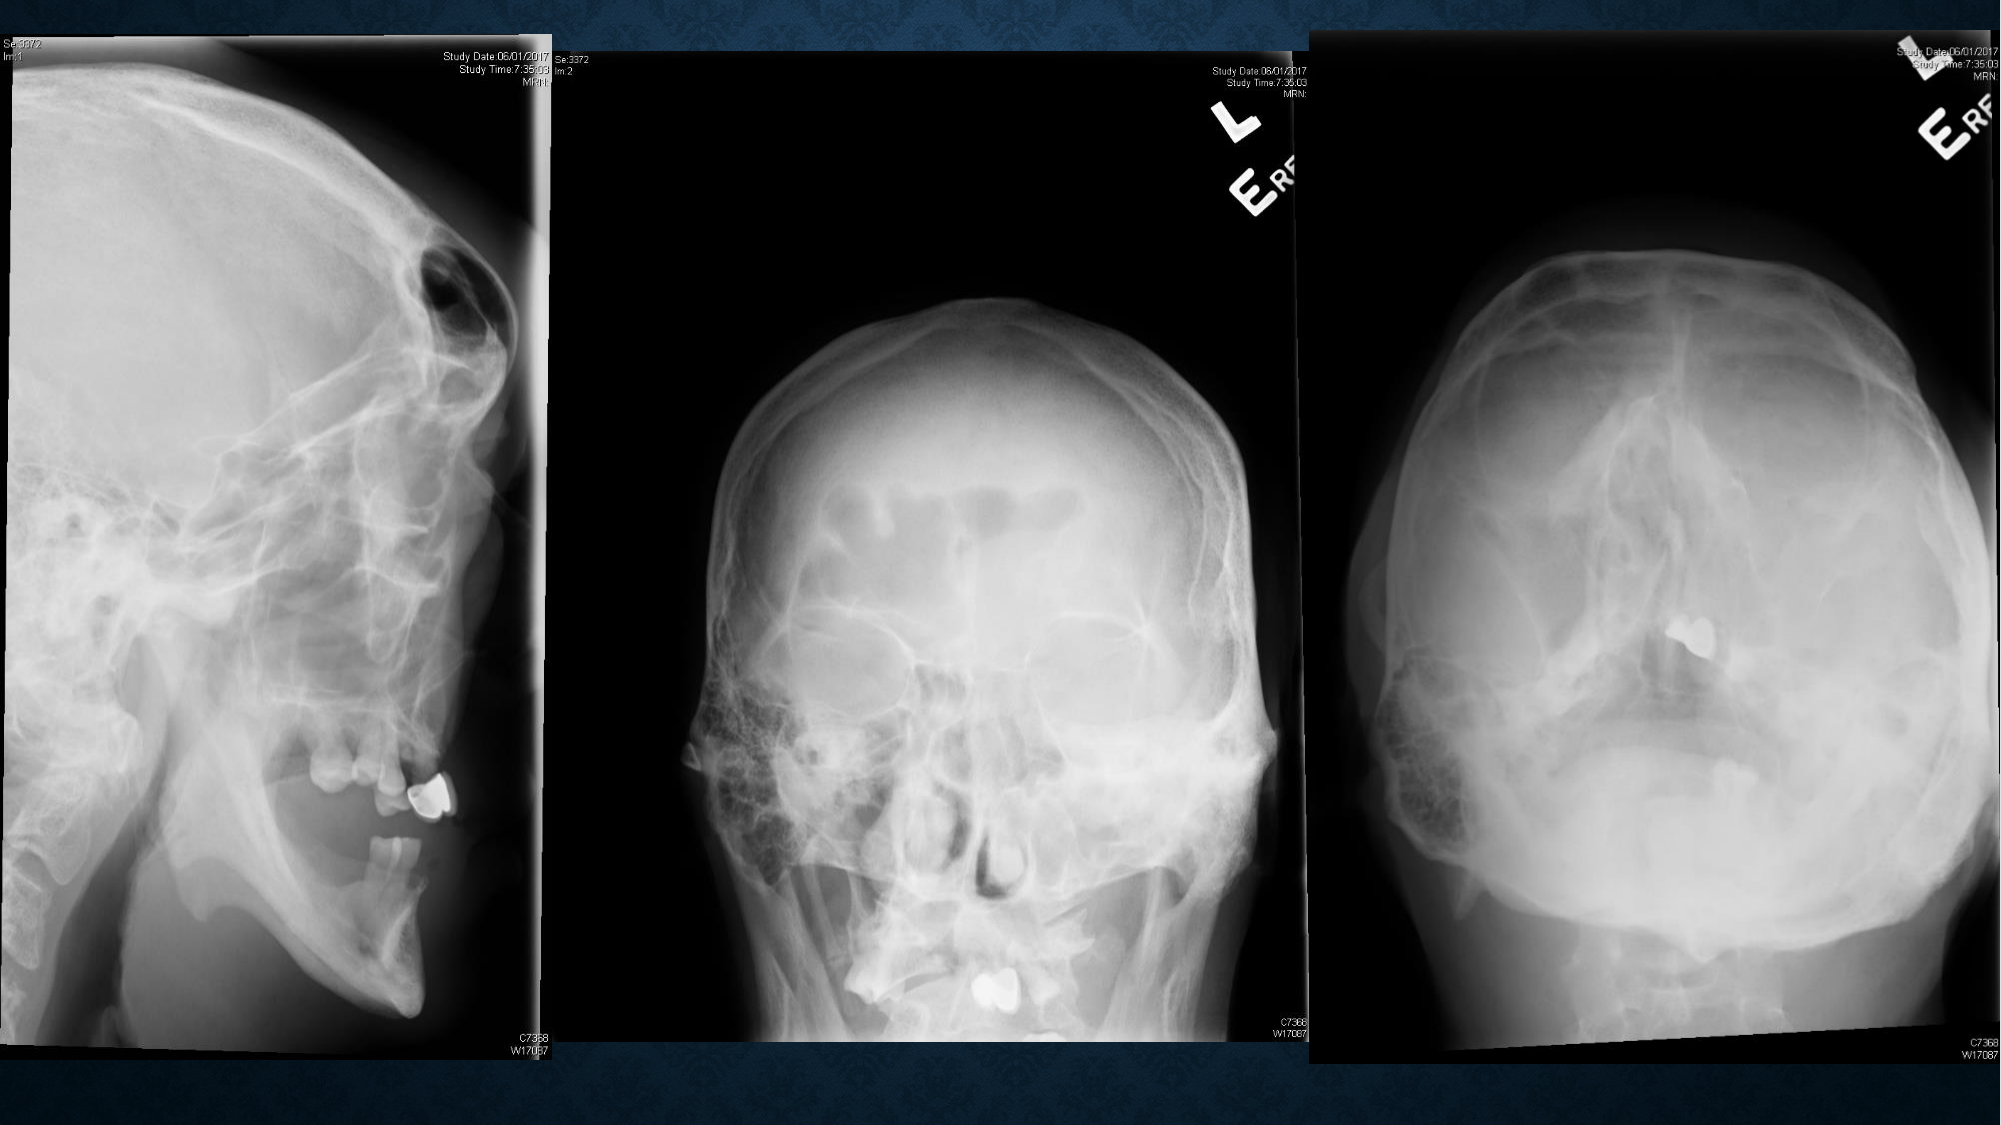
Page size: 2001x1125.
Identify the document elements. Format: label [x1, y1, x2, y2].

list [0, 34, 553, 1060]
picture [551, 30, 2000, 1064]
